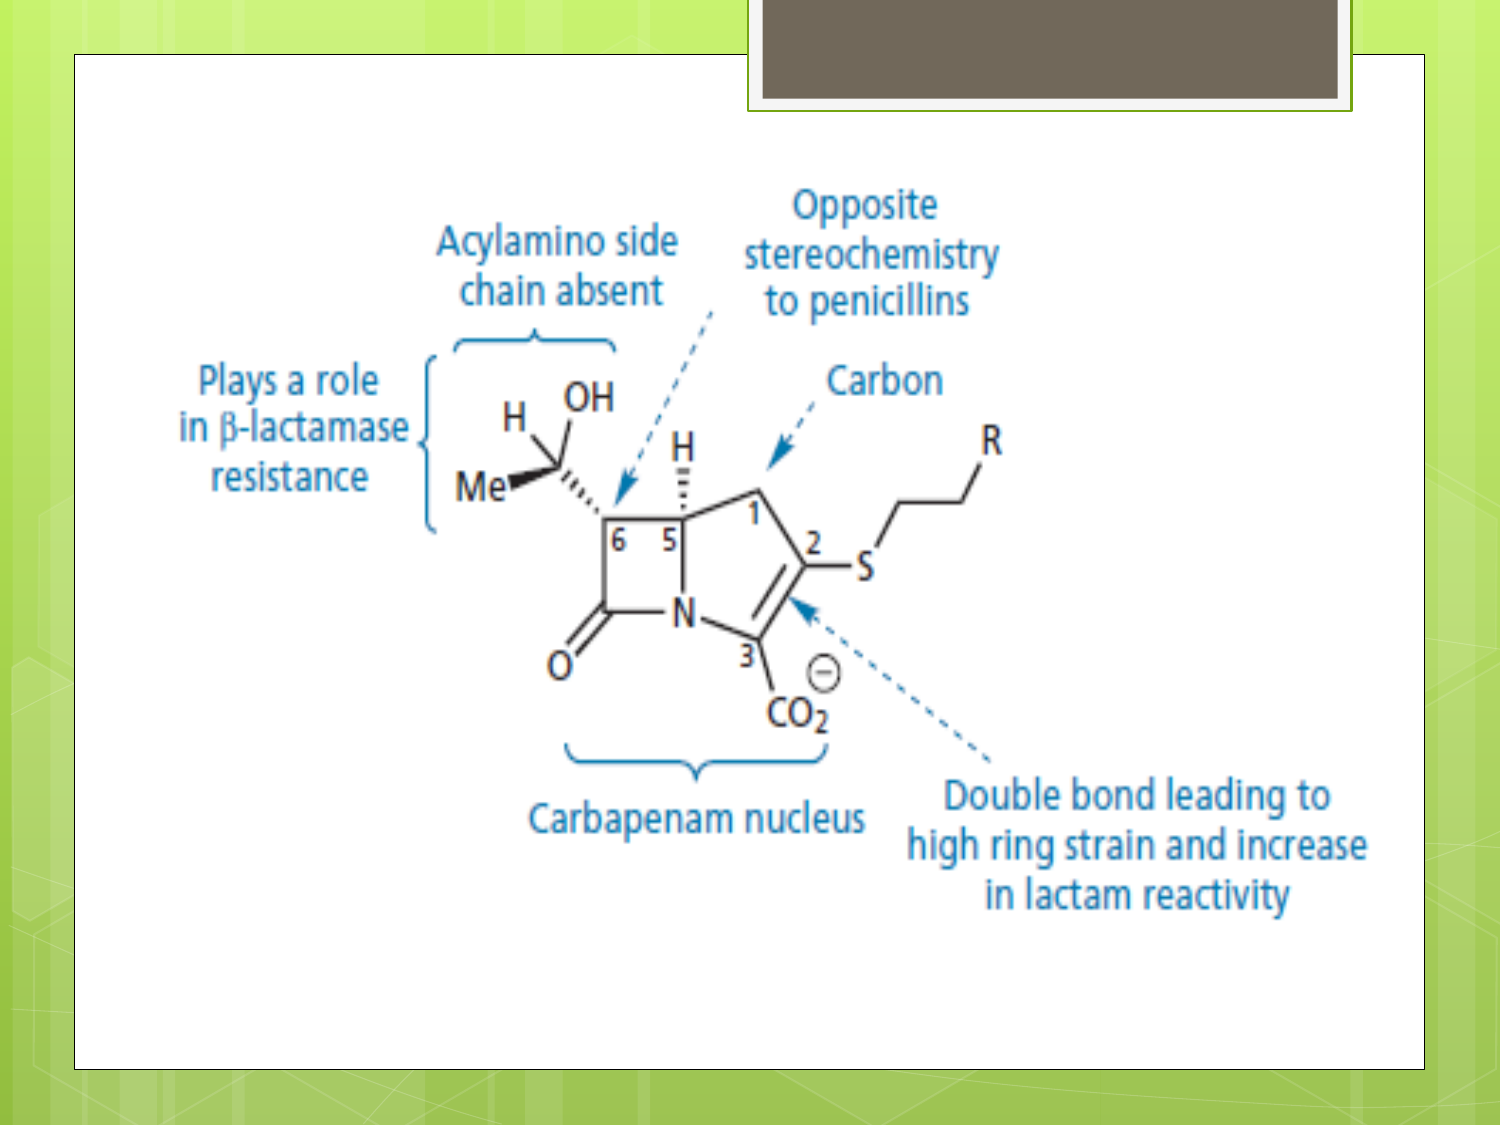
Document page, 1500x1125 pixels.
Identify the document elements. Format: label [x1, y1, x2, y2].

list [88, 172, 1412, 953]
